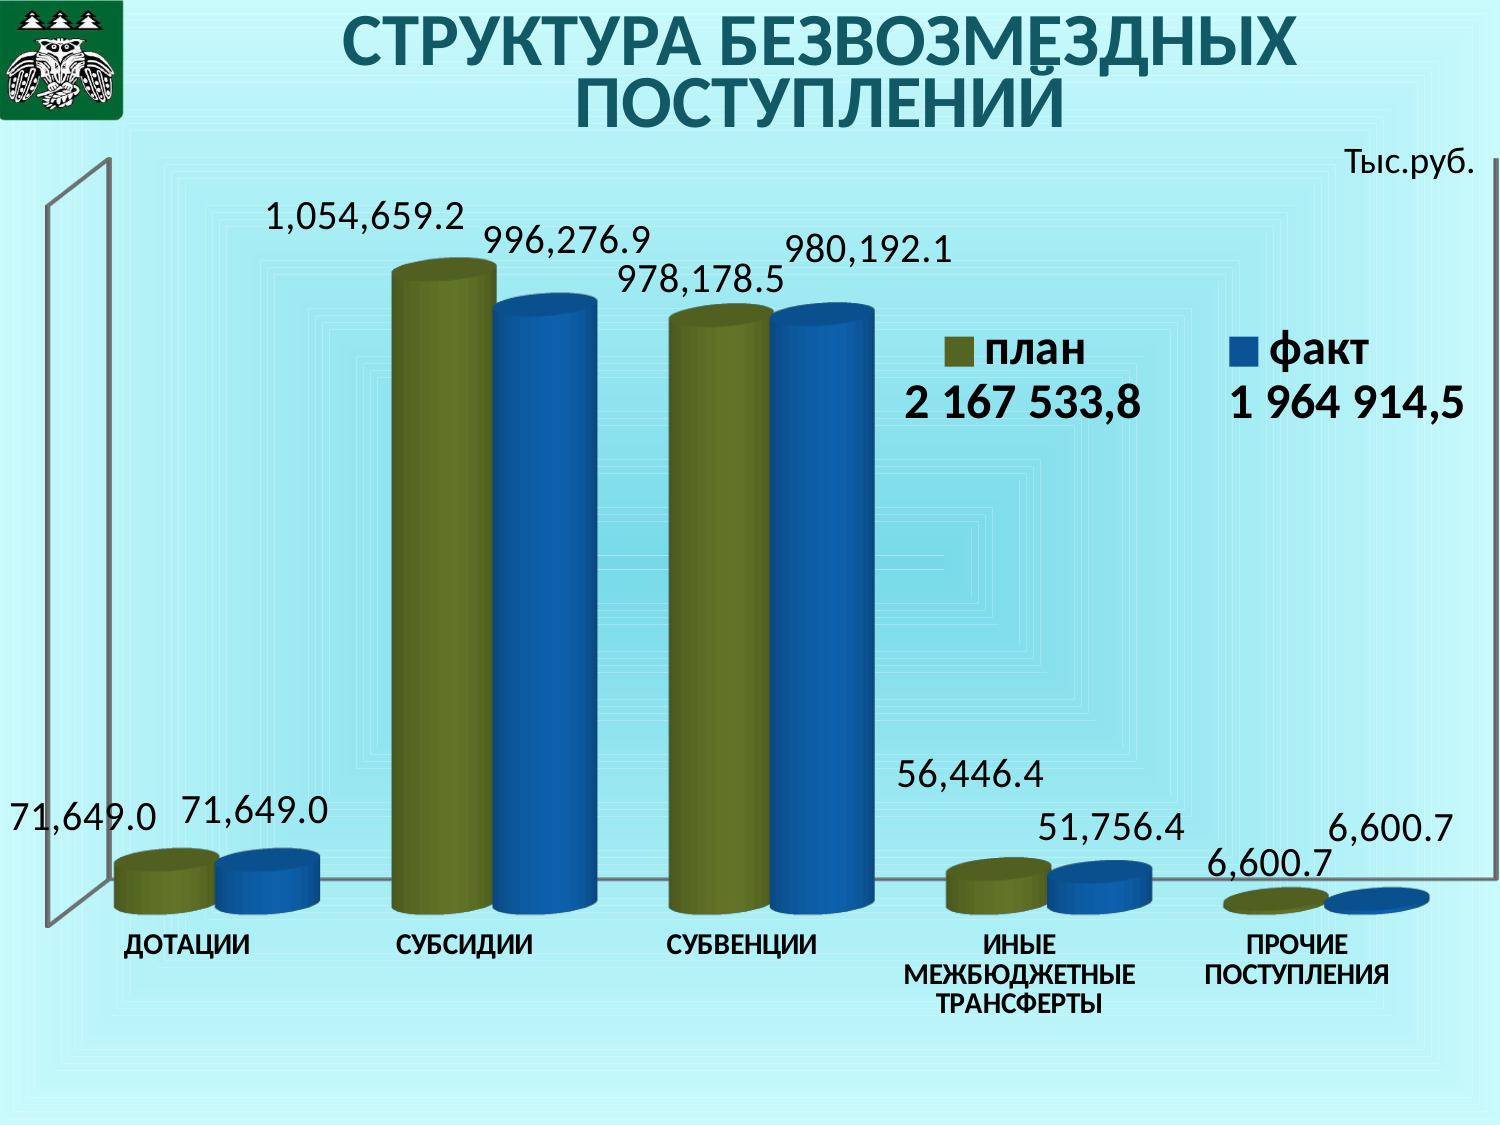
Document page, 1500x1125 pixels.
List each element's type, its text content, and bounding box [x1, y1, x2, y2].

text_box СТРУКТУРА БЕЗВОЗМЕЗДНЫХ ПОСТУПЛЕНИЙ [123, 5, 1500, 103]
picture [0, 0, 127, 104]
chart [0, 104, 1500, 1125]
